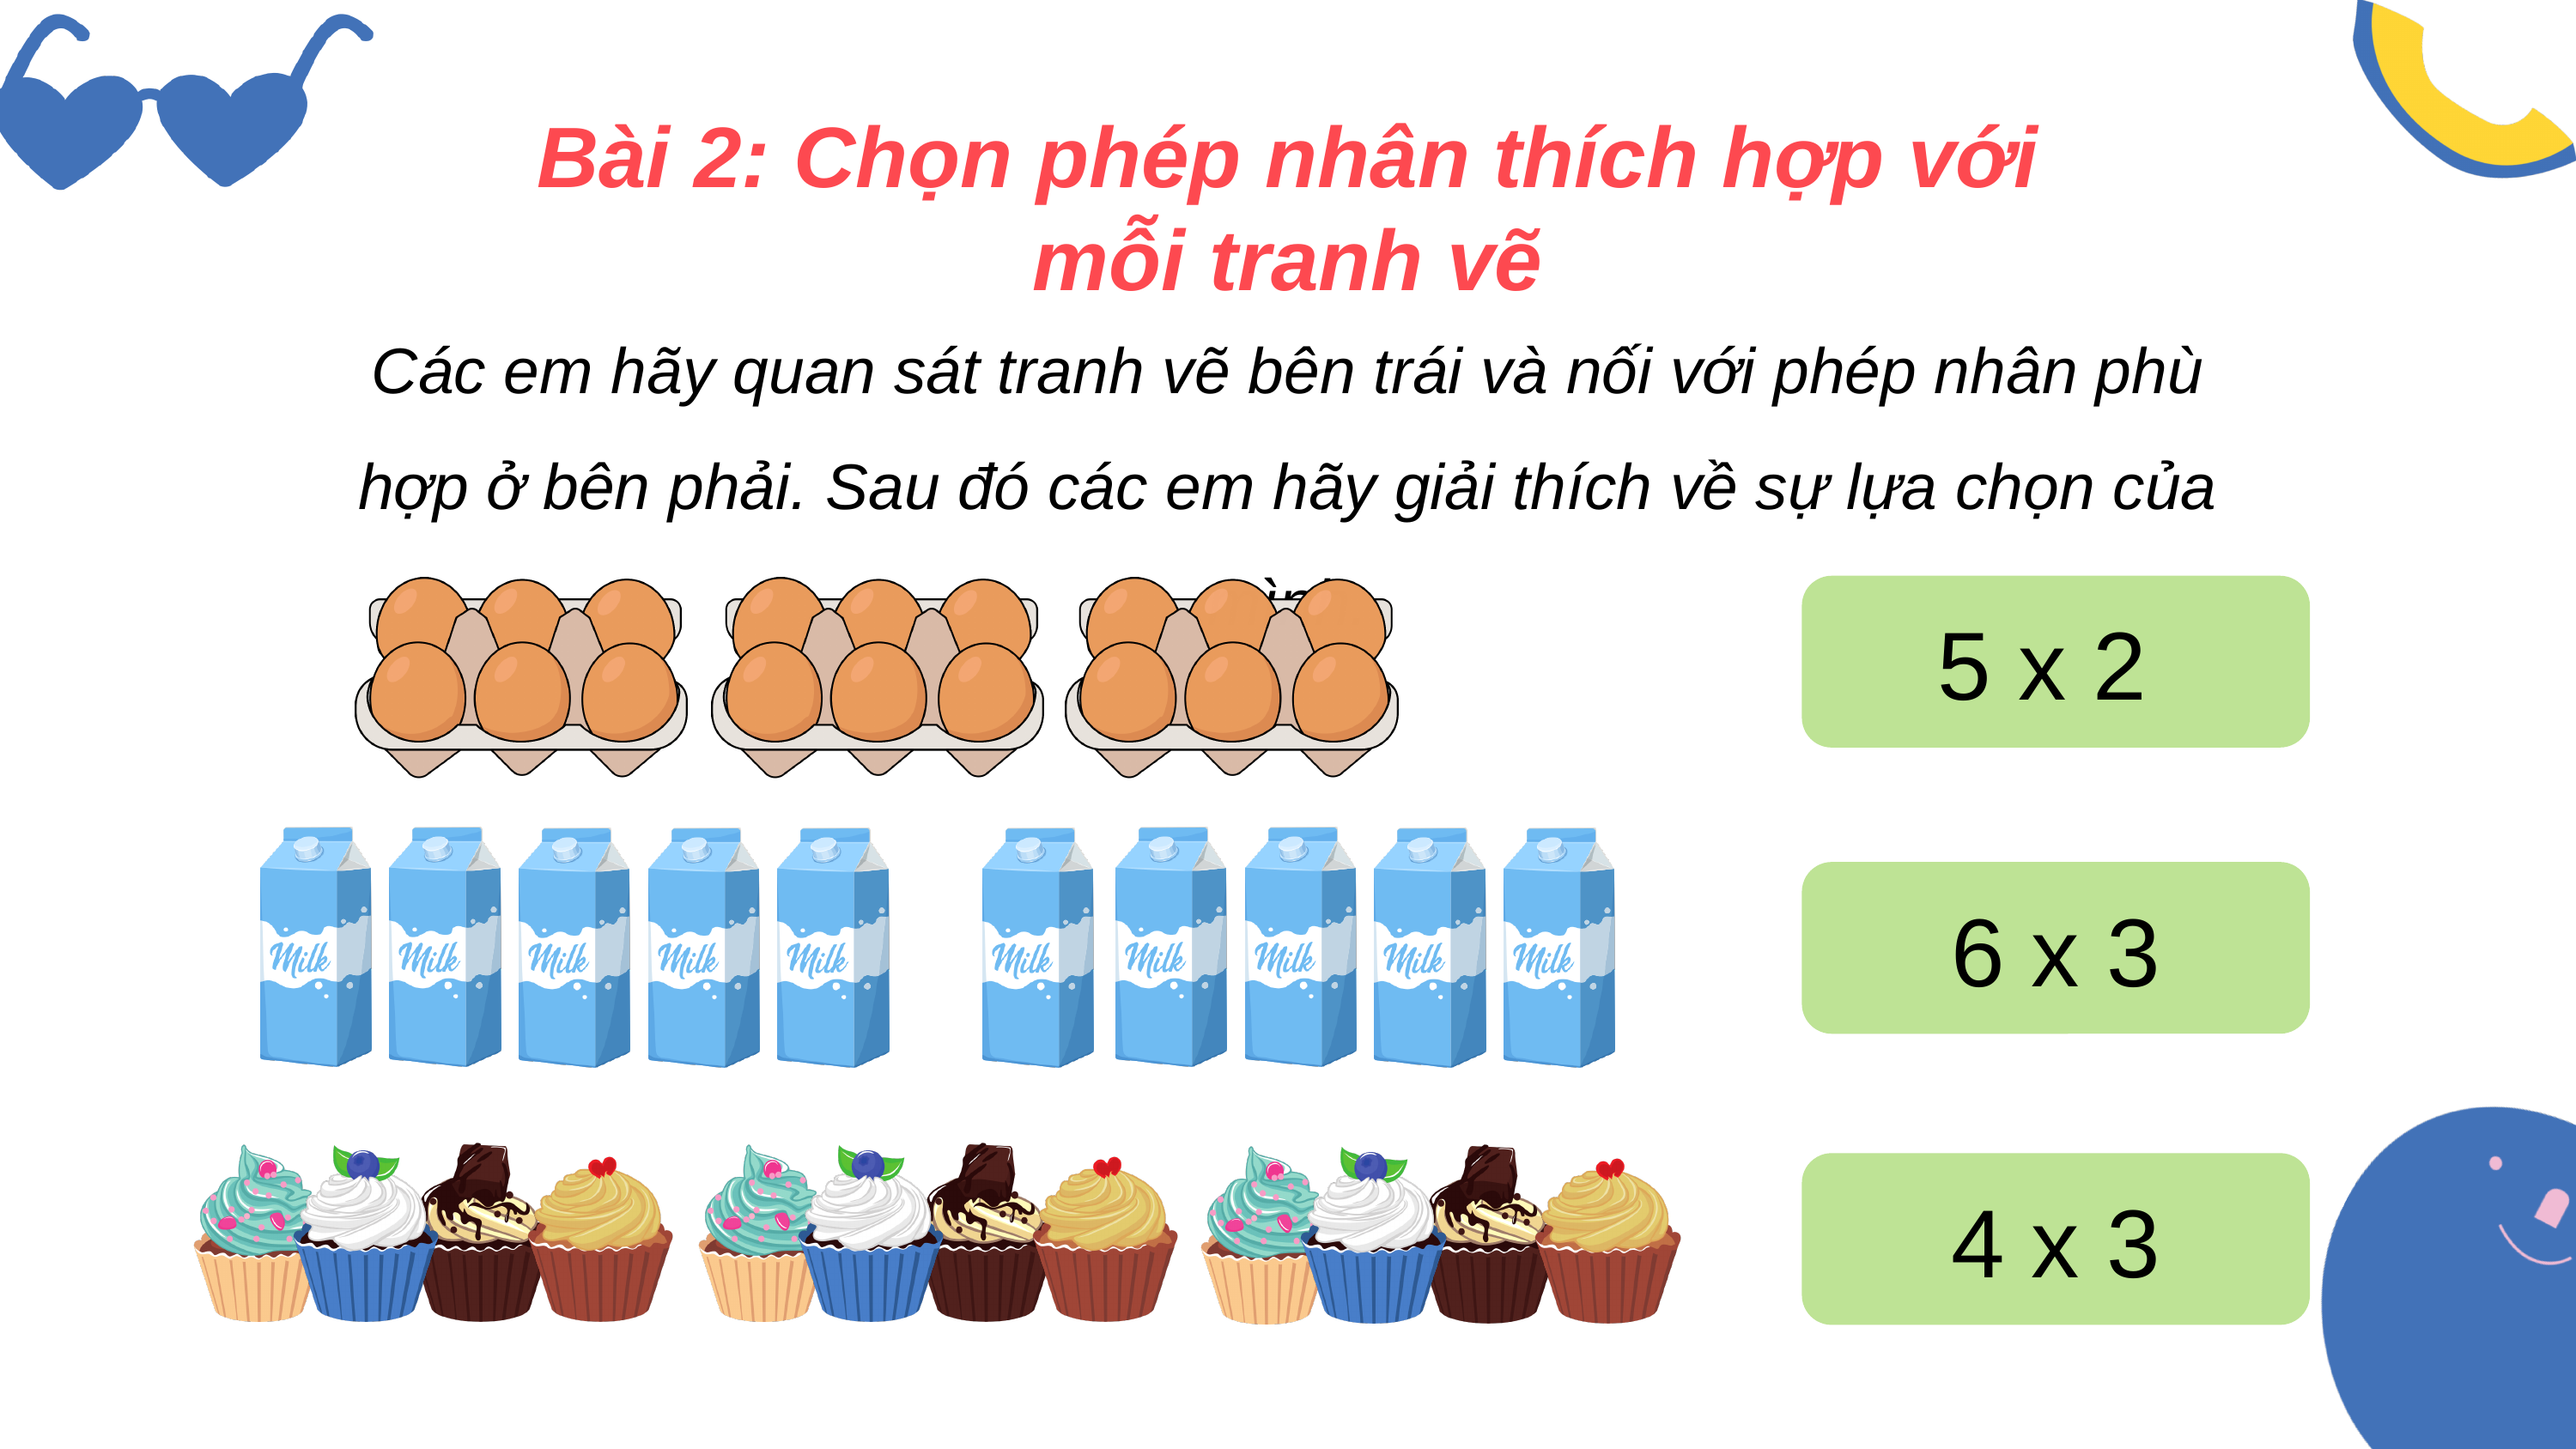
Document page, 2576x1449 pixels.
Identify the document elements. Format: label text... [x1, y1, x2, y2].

text_box Các em hãy quan sát tranh vẽ bên trái và nối với phép nhân phù hợp ở bên phải. Sau đó các em hãy giải thích về sự lựa chọn của mình. [295, 284, 2281, 645]
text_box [192, 1142, 673, 1323]
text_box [982, 827, 1616, 1068]
picture [2245, 1047, 2576, 1449]
text_box 4 x 3 [1801, 1153, 2307, 1325]
text_box 5 x 2 [1801, 575, 2311, 748]
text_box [1200, 1144, 1681, 1325]
text_box Bài 2: Chọn phép nhân thích hợp với mỗi tranh vẽ [452, 95, 2124, 284]
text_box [697, 1142, 1178, 1323]
picture [0, 0, 374, 191]
text_box 6 x 3 [1801, 862, 2311, 1034]
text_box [259, 827, 890, 1068]
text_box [354, 577, 1399, 779]
picture [2343, 0, 2576, 215]
